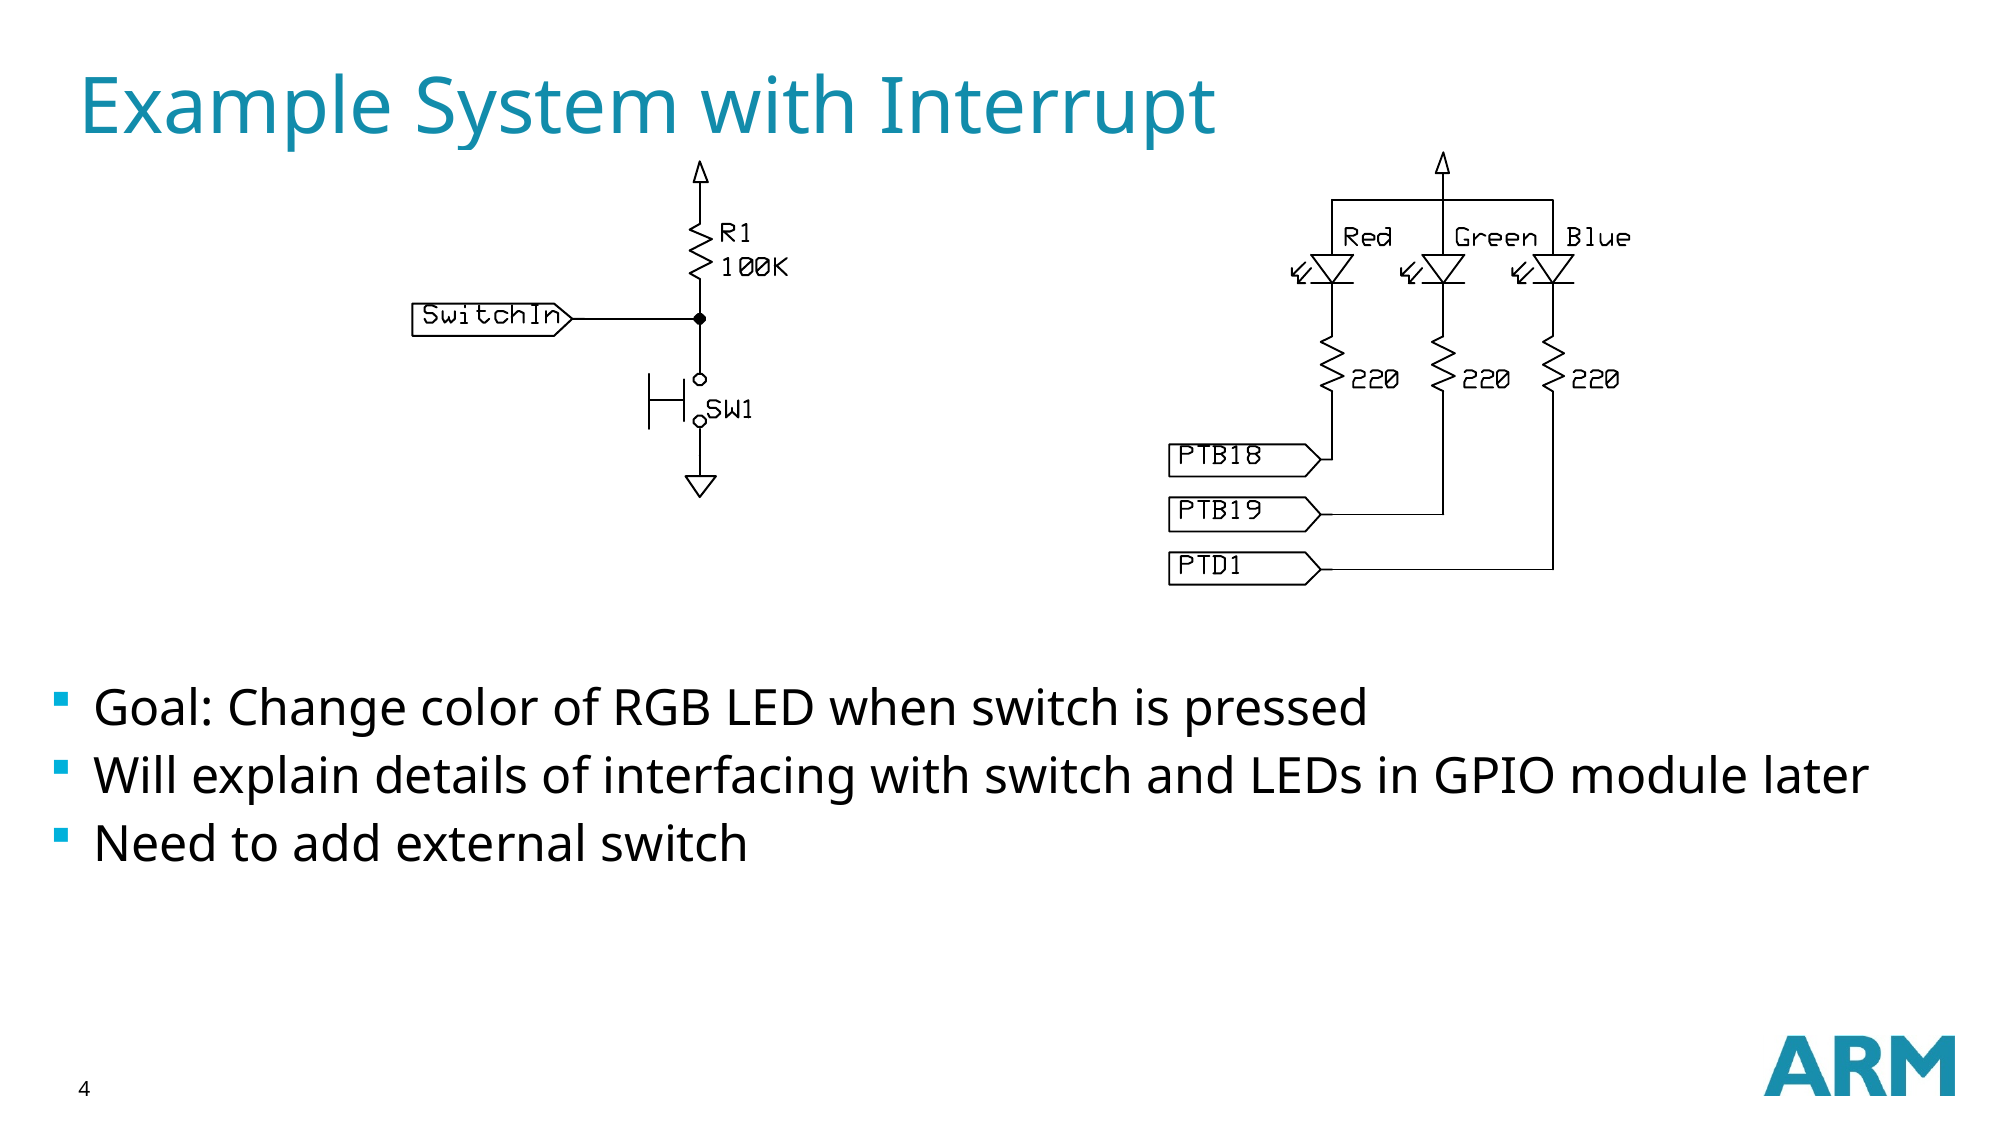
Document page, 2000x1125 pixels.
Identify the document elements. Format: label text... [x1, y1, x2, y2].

title Example System with Interrupt [78, 55, 1910, 150]
picture [399, 149, 800, 515]
picture [1136, 149, 1675, 599]
list Goal: Change color of RGB LED when switch is pressed Will explain details of interfacing with switch and LEDs in GPIO module later Need to add external switch [49, 675, 1983, 1101]
